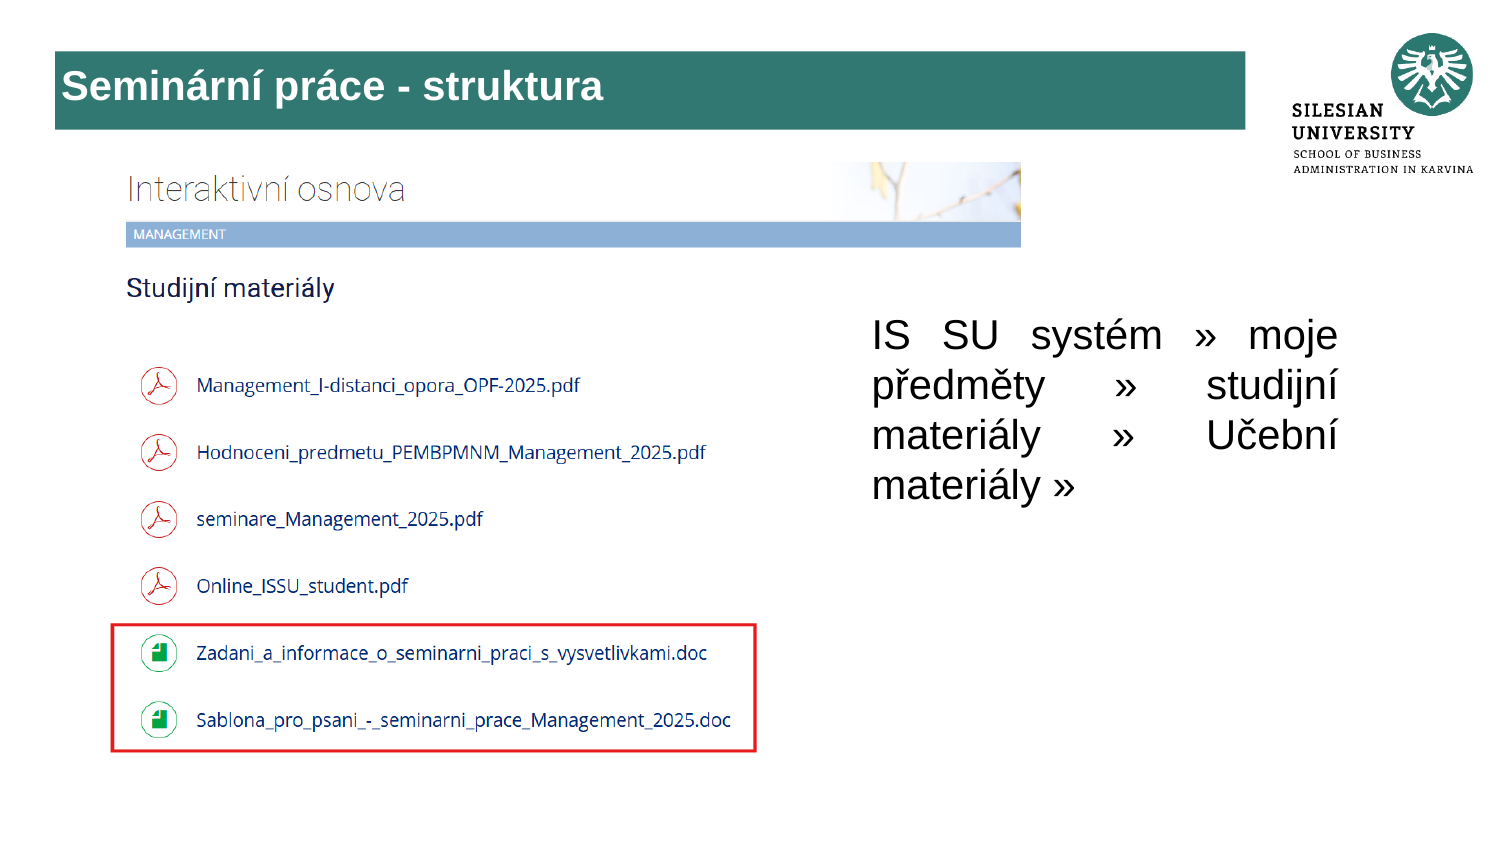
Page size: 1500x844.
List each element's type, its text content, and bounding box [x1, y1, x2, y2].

picture [1292, 33, 1474, 173]
text_box Seminární práce - struktura [46, 51, 1212, 117]
text_box [53, 49, 1247, 132]
text_box IS SU systém » moje předměty » studijní materiály » Učební materiály » [1025, 300, 1354, 516]
picture [109, 162, 1021, 756]
